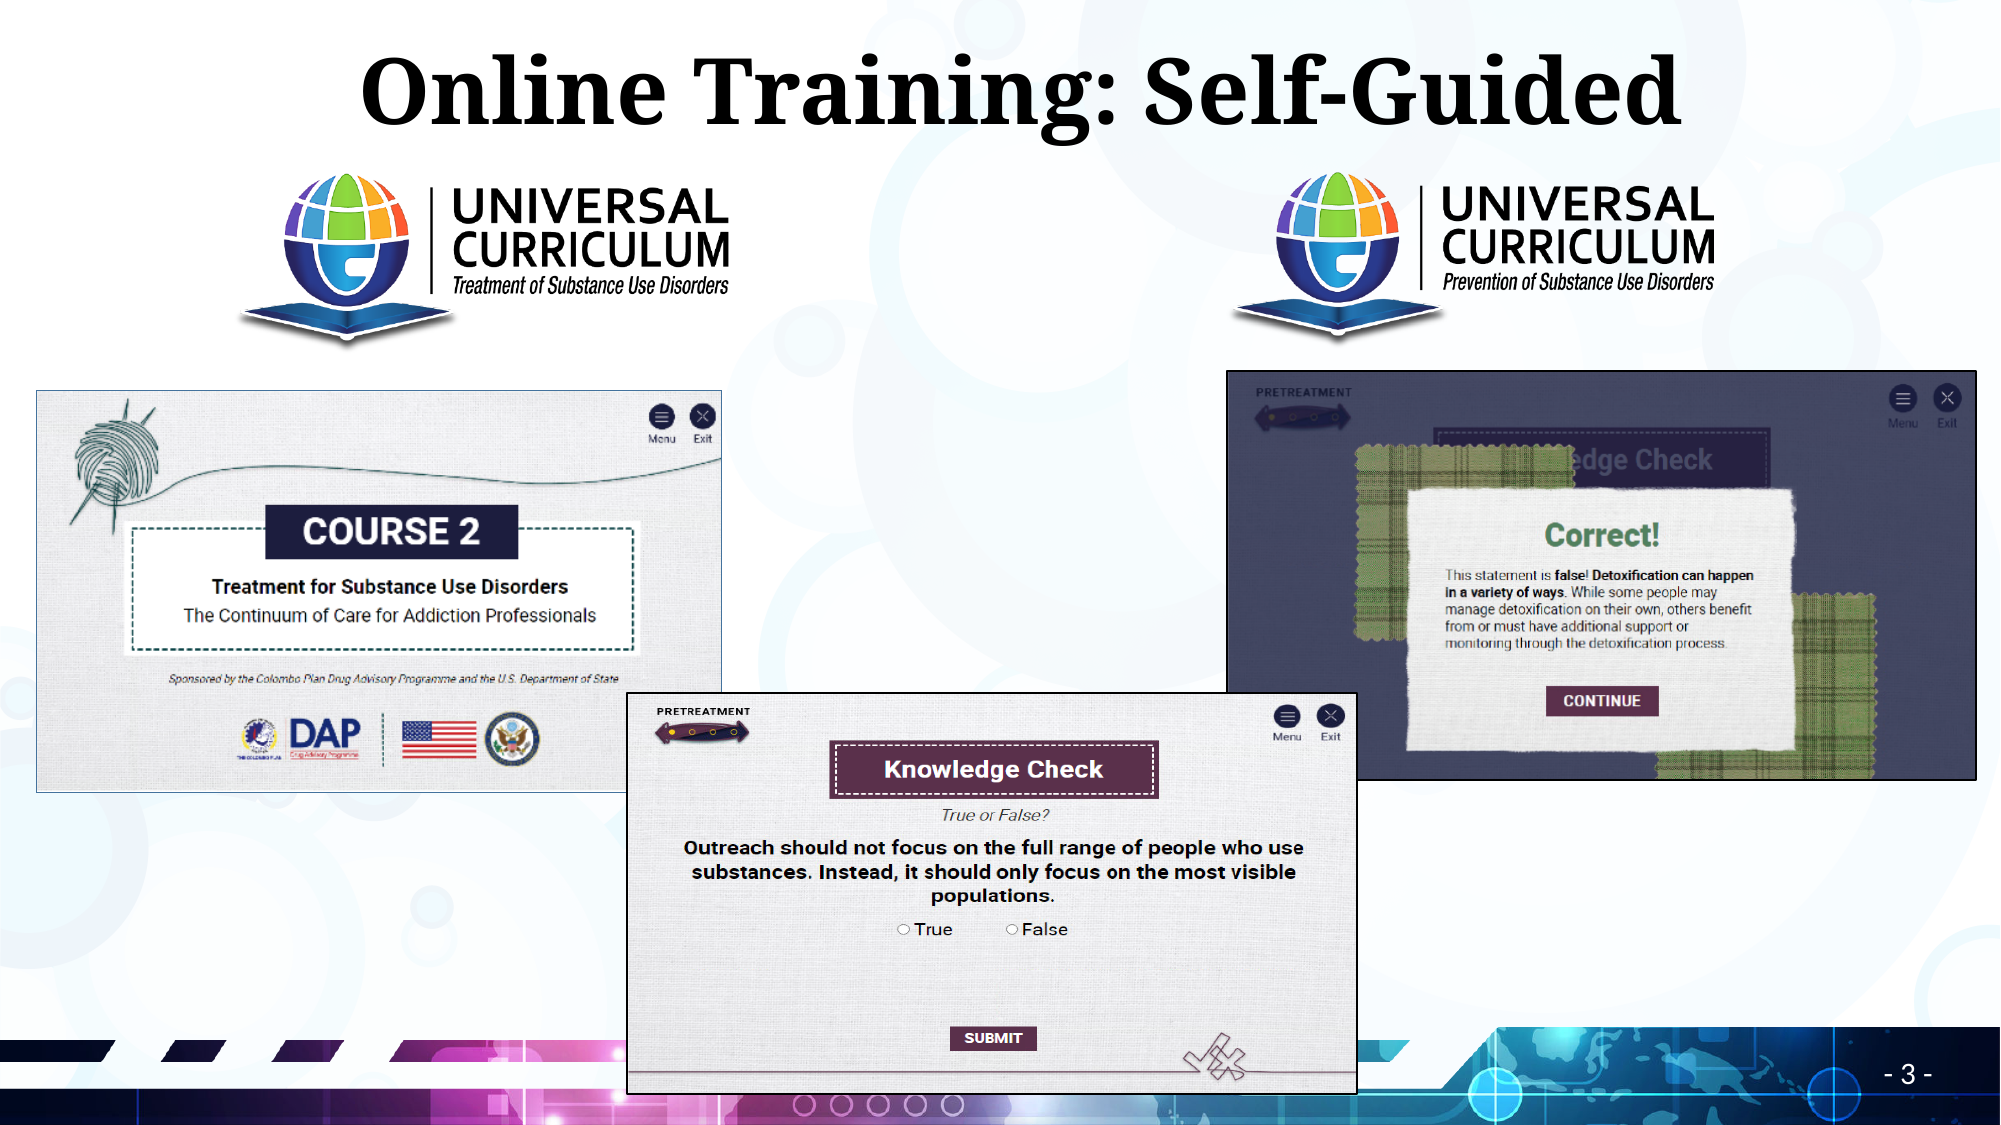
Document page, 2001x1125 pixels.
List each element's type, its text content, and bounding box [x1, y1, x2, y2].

slide_number 3 [1828, 1049, 1988, 1095]
picture [0, 0, 2000, 1125]
text_box Online Training: Self-Guided [21, 46, 2000, 156]
